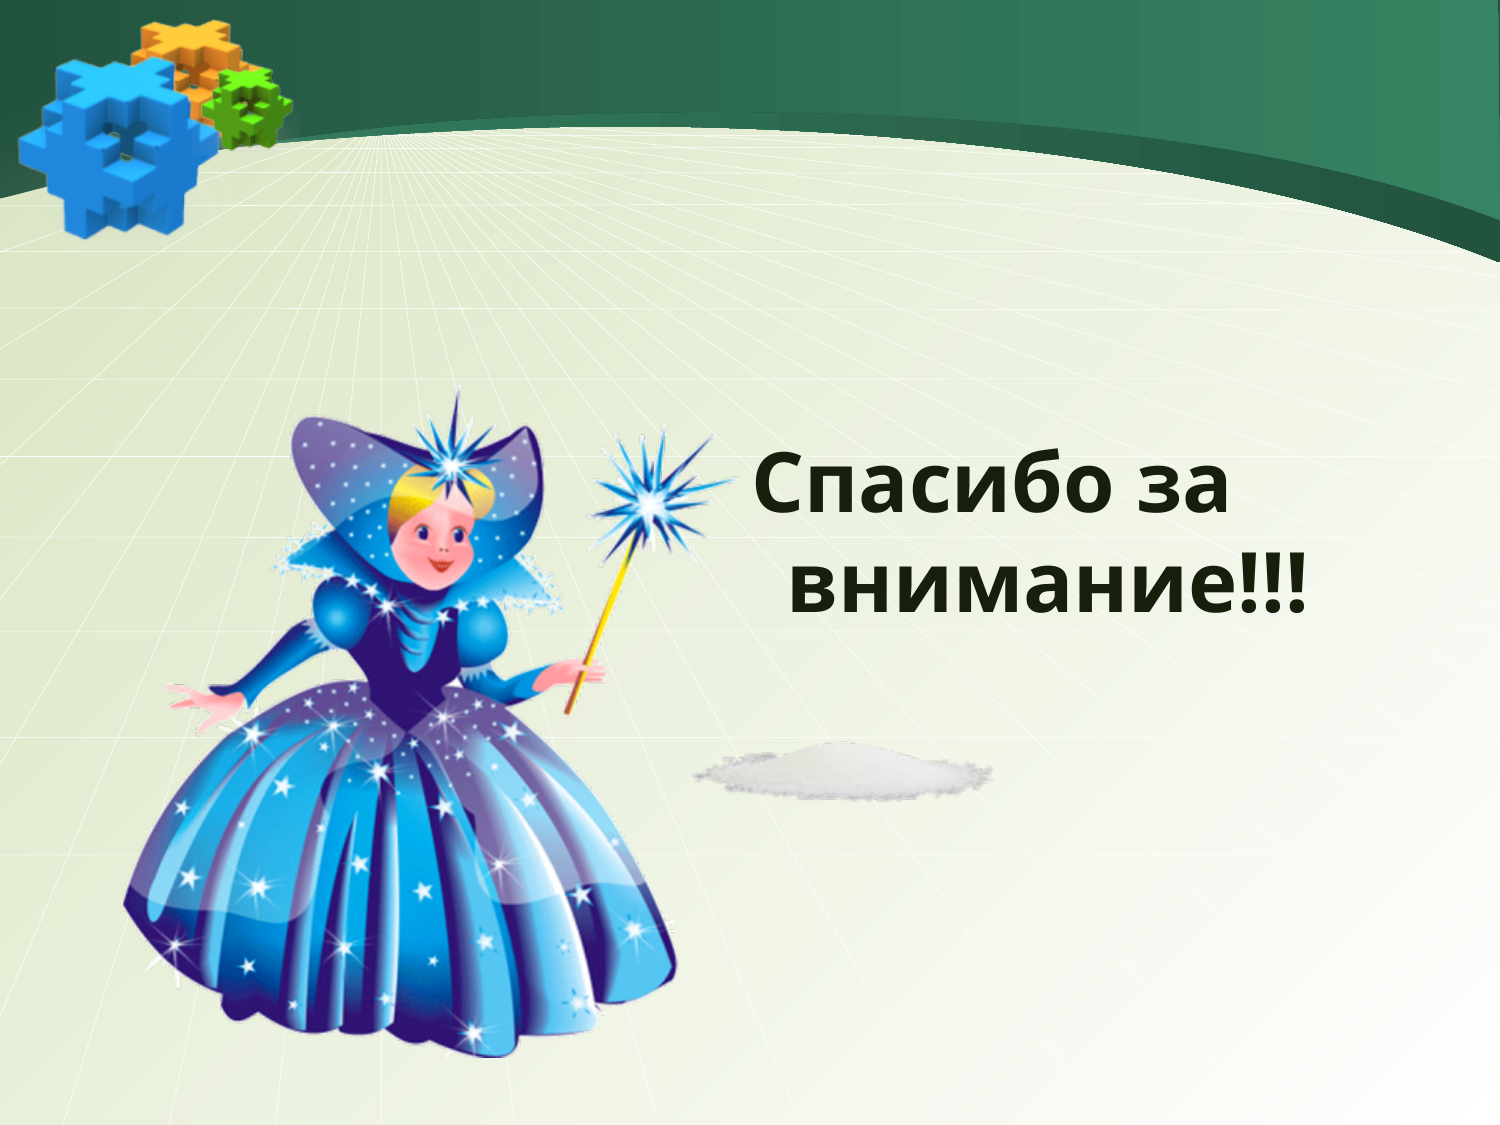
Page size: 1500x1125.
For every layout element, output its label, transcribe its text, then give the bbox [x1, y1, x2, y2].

list Спасибо за внимание!!! [744, 421, 1500, 985]
picture [123, 385, 1028, 1058]
picture [0, 18, 300, 252]
